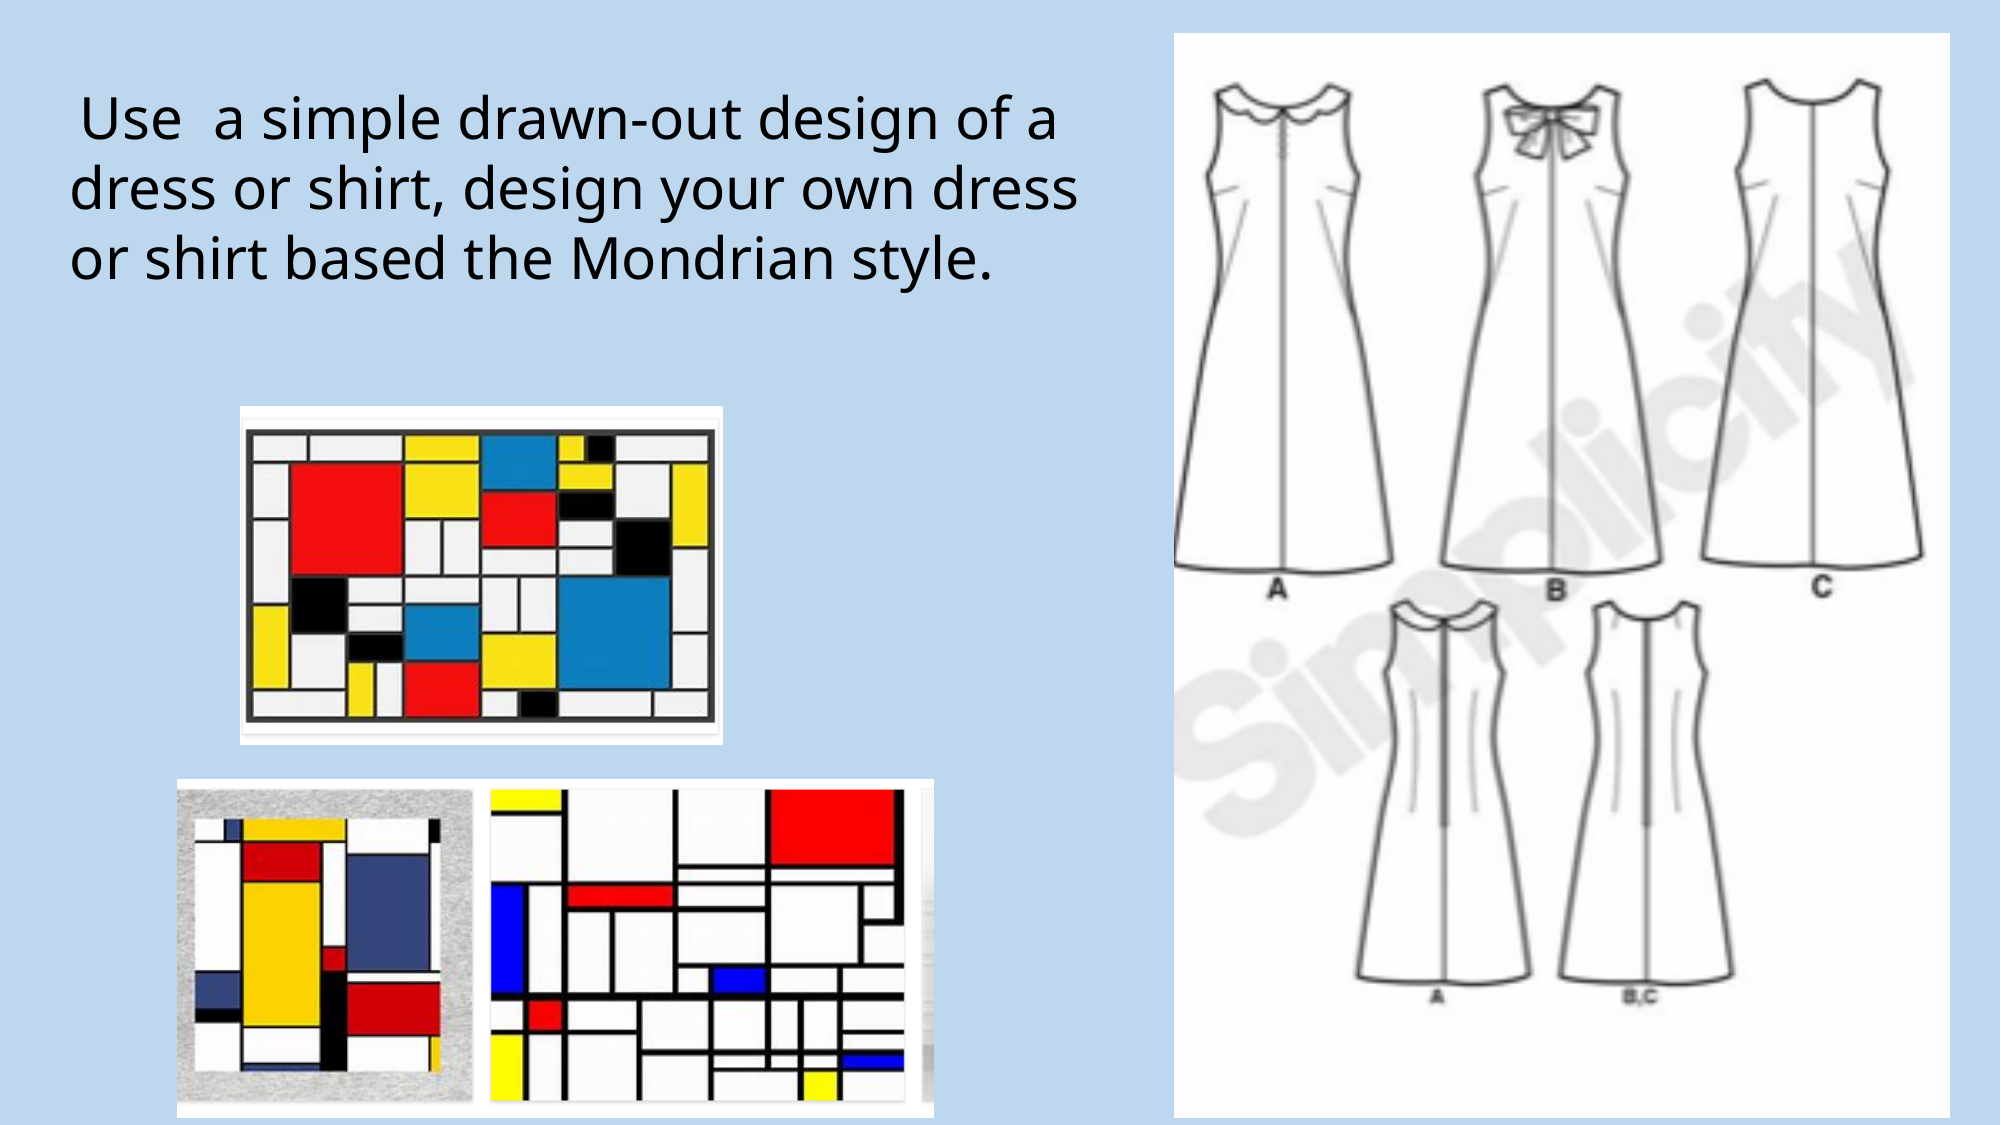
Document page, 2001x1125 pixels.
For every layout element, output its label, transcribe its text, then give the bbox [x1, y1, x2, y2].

picture [1173, 33, 1950, 1118]
picture [240, 406, 723, 745]
text_box Use a simple drawn-out design of a dress or shirt, design your own dress or shirt based the Mondrian style. [55, 73, 1100, 299]
picture [177, 779, 934, 1118]
